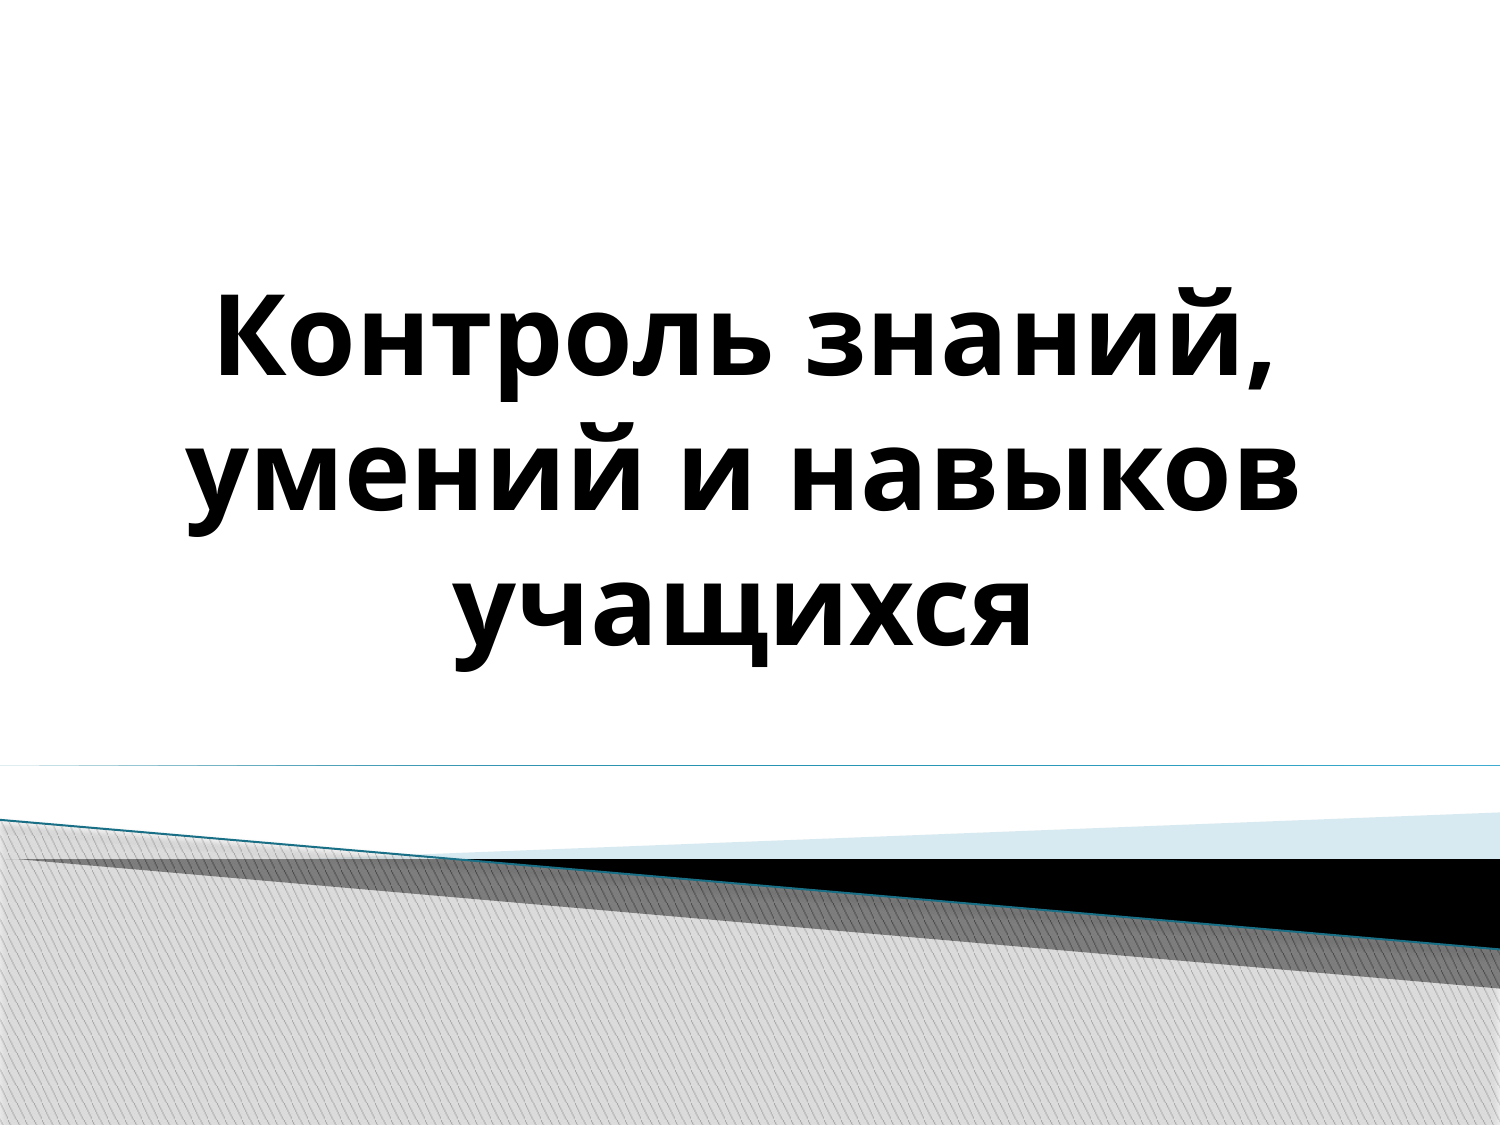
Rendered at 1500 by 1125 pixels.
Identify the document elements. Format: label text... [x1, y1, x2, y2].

picture [5, 859, 1500, 989]
subtitle Контроль знаний, умений и навыков учащихся [112, 255, 1388, 790]
